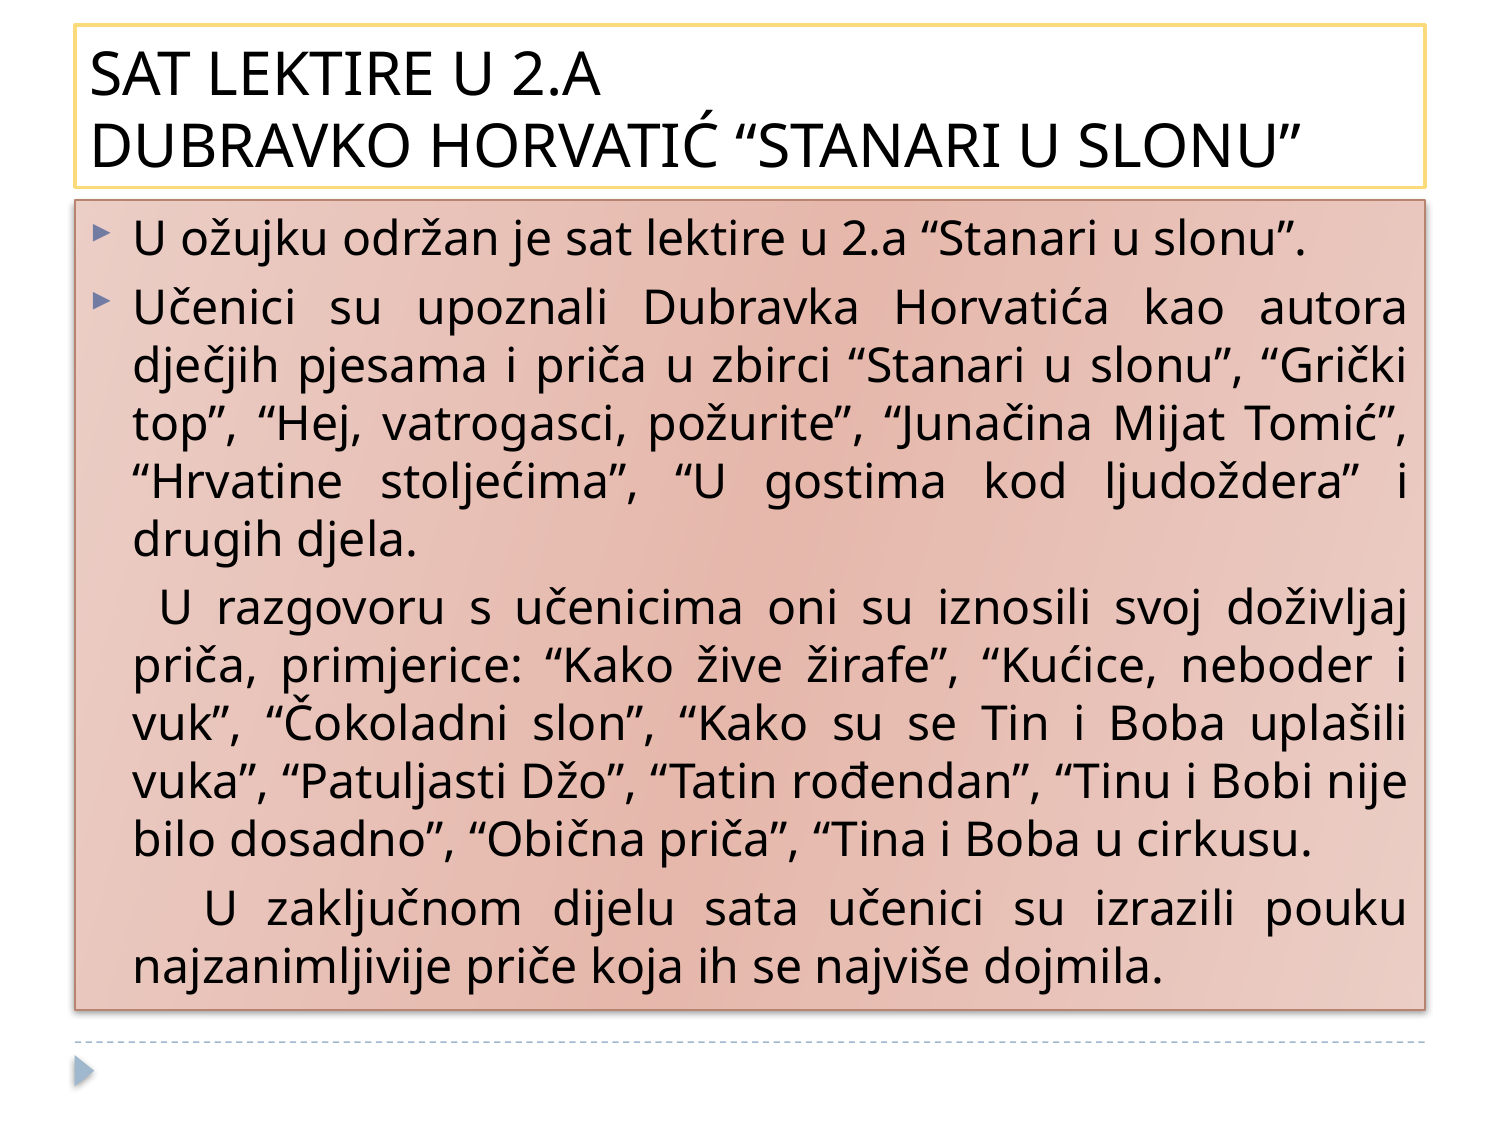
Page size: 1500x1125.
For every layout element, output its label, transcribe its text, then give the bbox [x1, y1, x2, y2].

list U ožujku održan je sat lektire u 2.a “Stanari u slonu”. Učenici su upoznali Dubravka Horvatića kao autora dječjih pjesama i priča u zbirci “Stanari u slonu”, “Grički top”, “Hej, vatrogasci, požurite”, “Junačina Mijat Tomić”, “Hrvatine stoljećima”, “U gostima kod ljudoždera” i drugih djela. U razgovoru s učenicima oni su iznosili svoj doživljaj priča, primjerice: “Kako žive žirafe”, “Kućice, neboder i vuk”, “Čokoladni slon”, “Kako su se Tin i Boba uplašili vuka”, “Patuljasti Džo”, “Tatin rođendan”, “Tinu i Bobi nije bilo dosadno”, “Obična priča”, “Tina i Boba u cirkusu. U zaključnom dijelu sata učenici su izrazili pouku najzanimljivije priče koja ih se najviše dojmila. [74, 199, 1426, 1011]
title SAT LEKTIRE U 2.A DUBRAVKO HORVATIĆ “STANARI U SLONU” [73, 23, 1427, 189]
